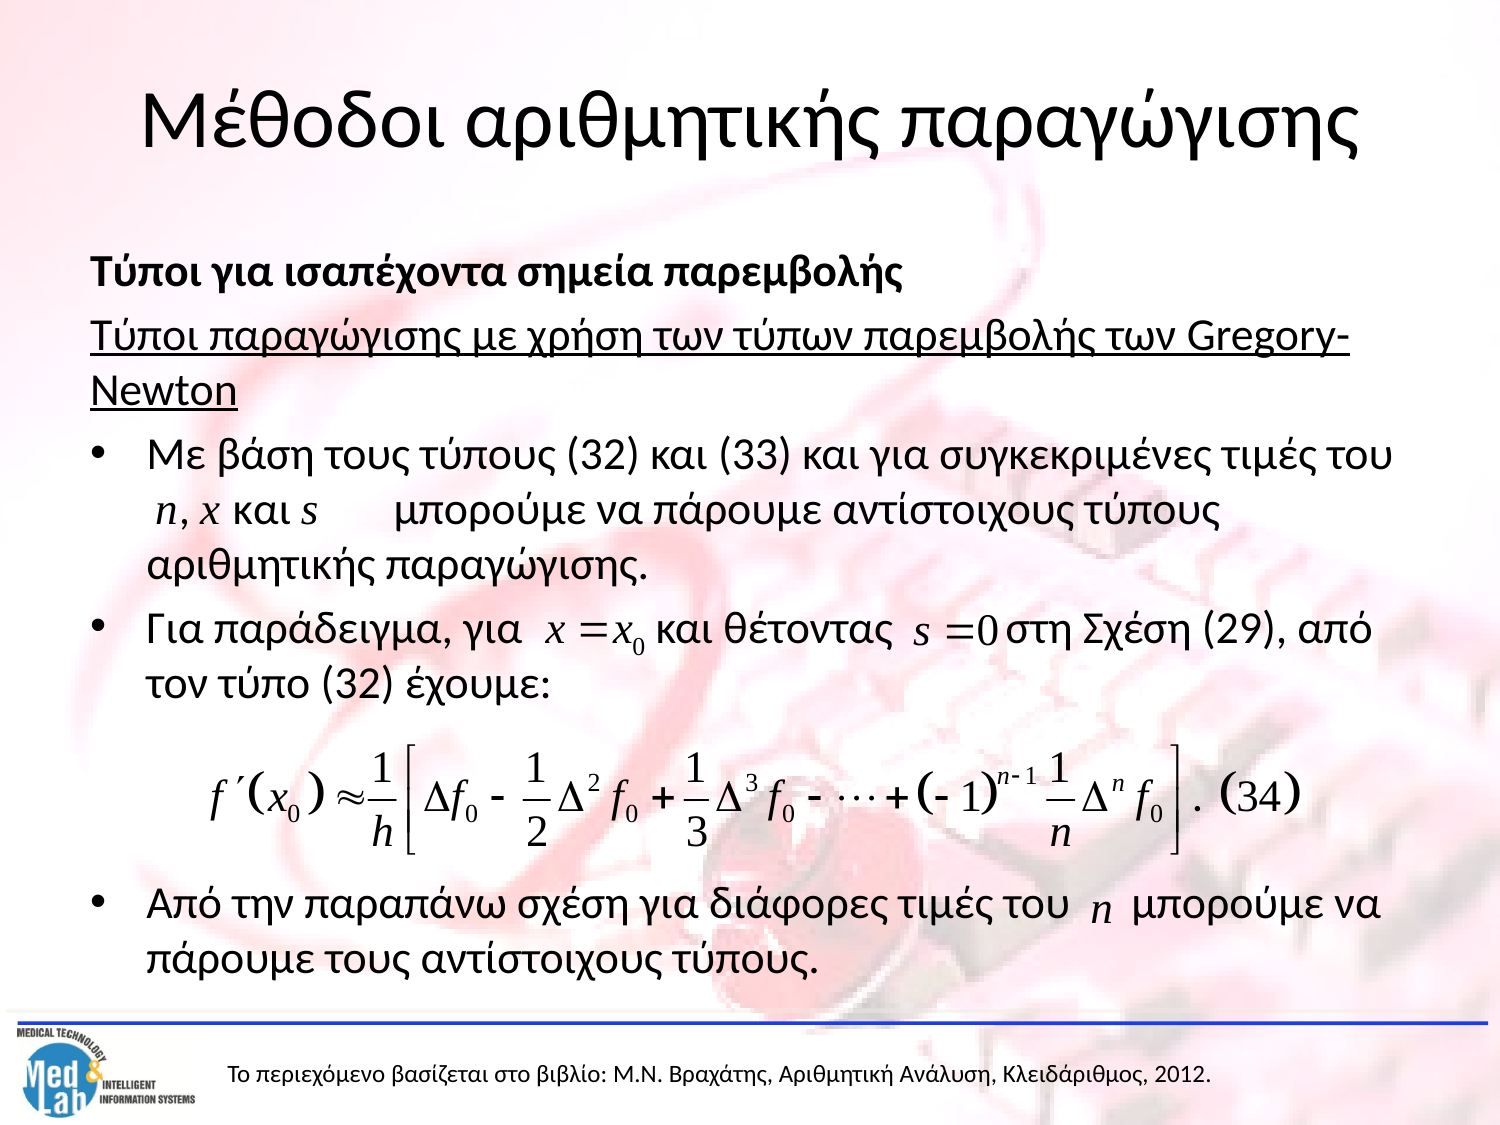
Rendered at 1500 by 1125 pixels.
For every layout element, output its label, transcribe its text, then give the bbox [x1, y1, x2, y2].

picture [17, 1028, 195, 1118]
list Τύποι για ισαπέχοντα σημεία παρεμβολής Τύποι παραγώγισης με χρήση των τύπων παρεμβολής των Gregory-Newton Με βάση τους τύπους (32) και (33) και για συγκεκριμένες τιμές του . μπορούμε να πάρουμε αντίστοιχους τύπους αριθμητικής παραγώγισης. Για παράδειγμα, για και θέτοντας στη Σχέση (29), από τον τύπο (32) έχουμε: Από την παραπάνω σχέση για διάφορες τιμές του μπορούμε να πάρουμε τους αντίστοιχους τύπους. [75, 233, 1425, 1012]
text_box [905, 603, 1008, 657]
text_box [194, 735, 1306, 865]
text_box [1083, 893, 1122, 936]
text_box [147, 494, 330, 541]
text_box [536, 598, 653, 667]
title Μέθοδοι αριθμητικής παραγώγισης [75, 20, 1425, 208]
